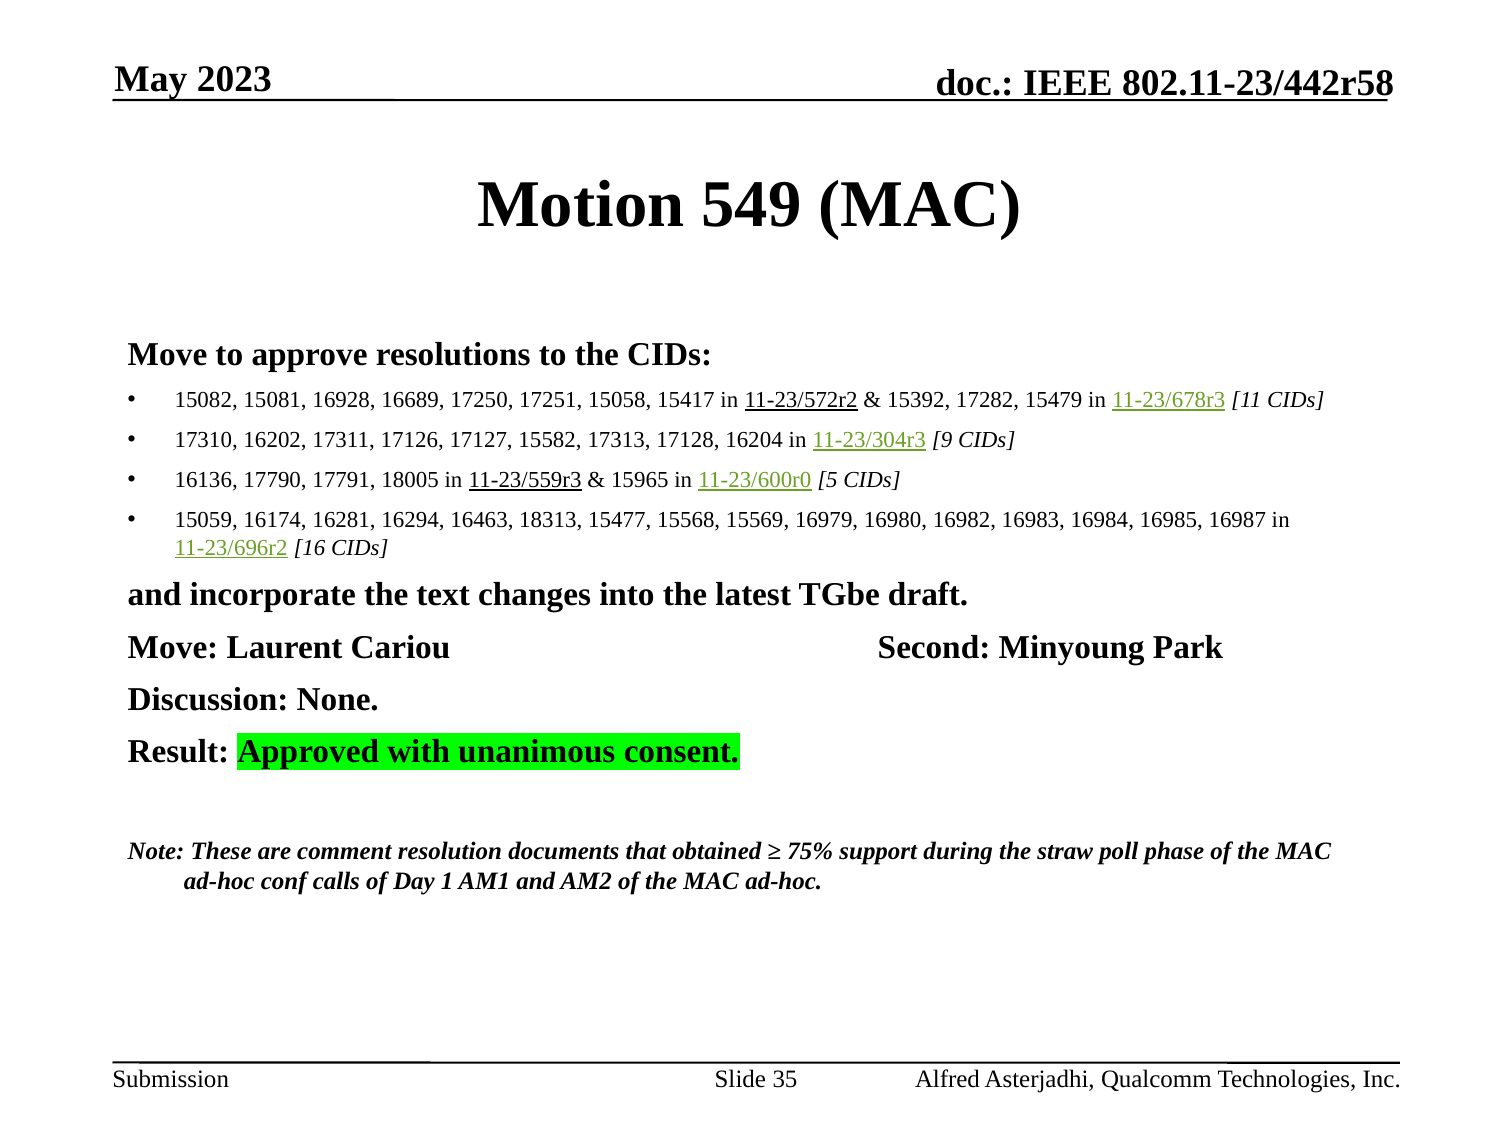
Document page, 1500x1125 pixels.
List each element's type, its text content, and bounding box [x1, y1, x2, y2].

title Motion 549 (MAC) [112, 112, 1388, 288]
footer Alfred Asterjadhi, Qualcomm Technologies, Inc. [878, 1061, 1402, 1093]
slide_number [114, 54, 423, 100]
slide_number Slide 35 [712, 1061, 800, 1123]
list Move to approve resolutions to the CIDs: 15082, 15081, 16928, 16689, 17250, 17251, 15058, 15417 in 11-23/572r2 & 15392, 17282, 15479 in 11-23/678r3 [11 CIDs] 17310, 16202, 17311, 17126, 17127, 15582, 17313, 17128, 16204 in 11-23/304r3 [9 CIDs] 16136, 17790, 17791, 18005 in 11-23/559r3 & 15965 in 11-23/600r0 [5 CIDs] 15059, 16174, 16281, 16294, 16463, 18313, 15477, 15568, 15569, 16979, 16980, 16982, 16983, 16984, 16985, 16987 in 11-23/696r2 [16 CIDs] and incorporate the text changes into the latest TGbe draft. Move: Laurent Cariou Second: Minyoung Park Discussion: None. Result: Approved with unanimous consent. Note: These are comment resolution documents that obtained ≥ 75% support during the straw poll phase of the MAC ad-hoc conf calls of Day 1 AM1 and AM2 of the MAC ad-hoc. [112, 324, 1388, 1063]
